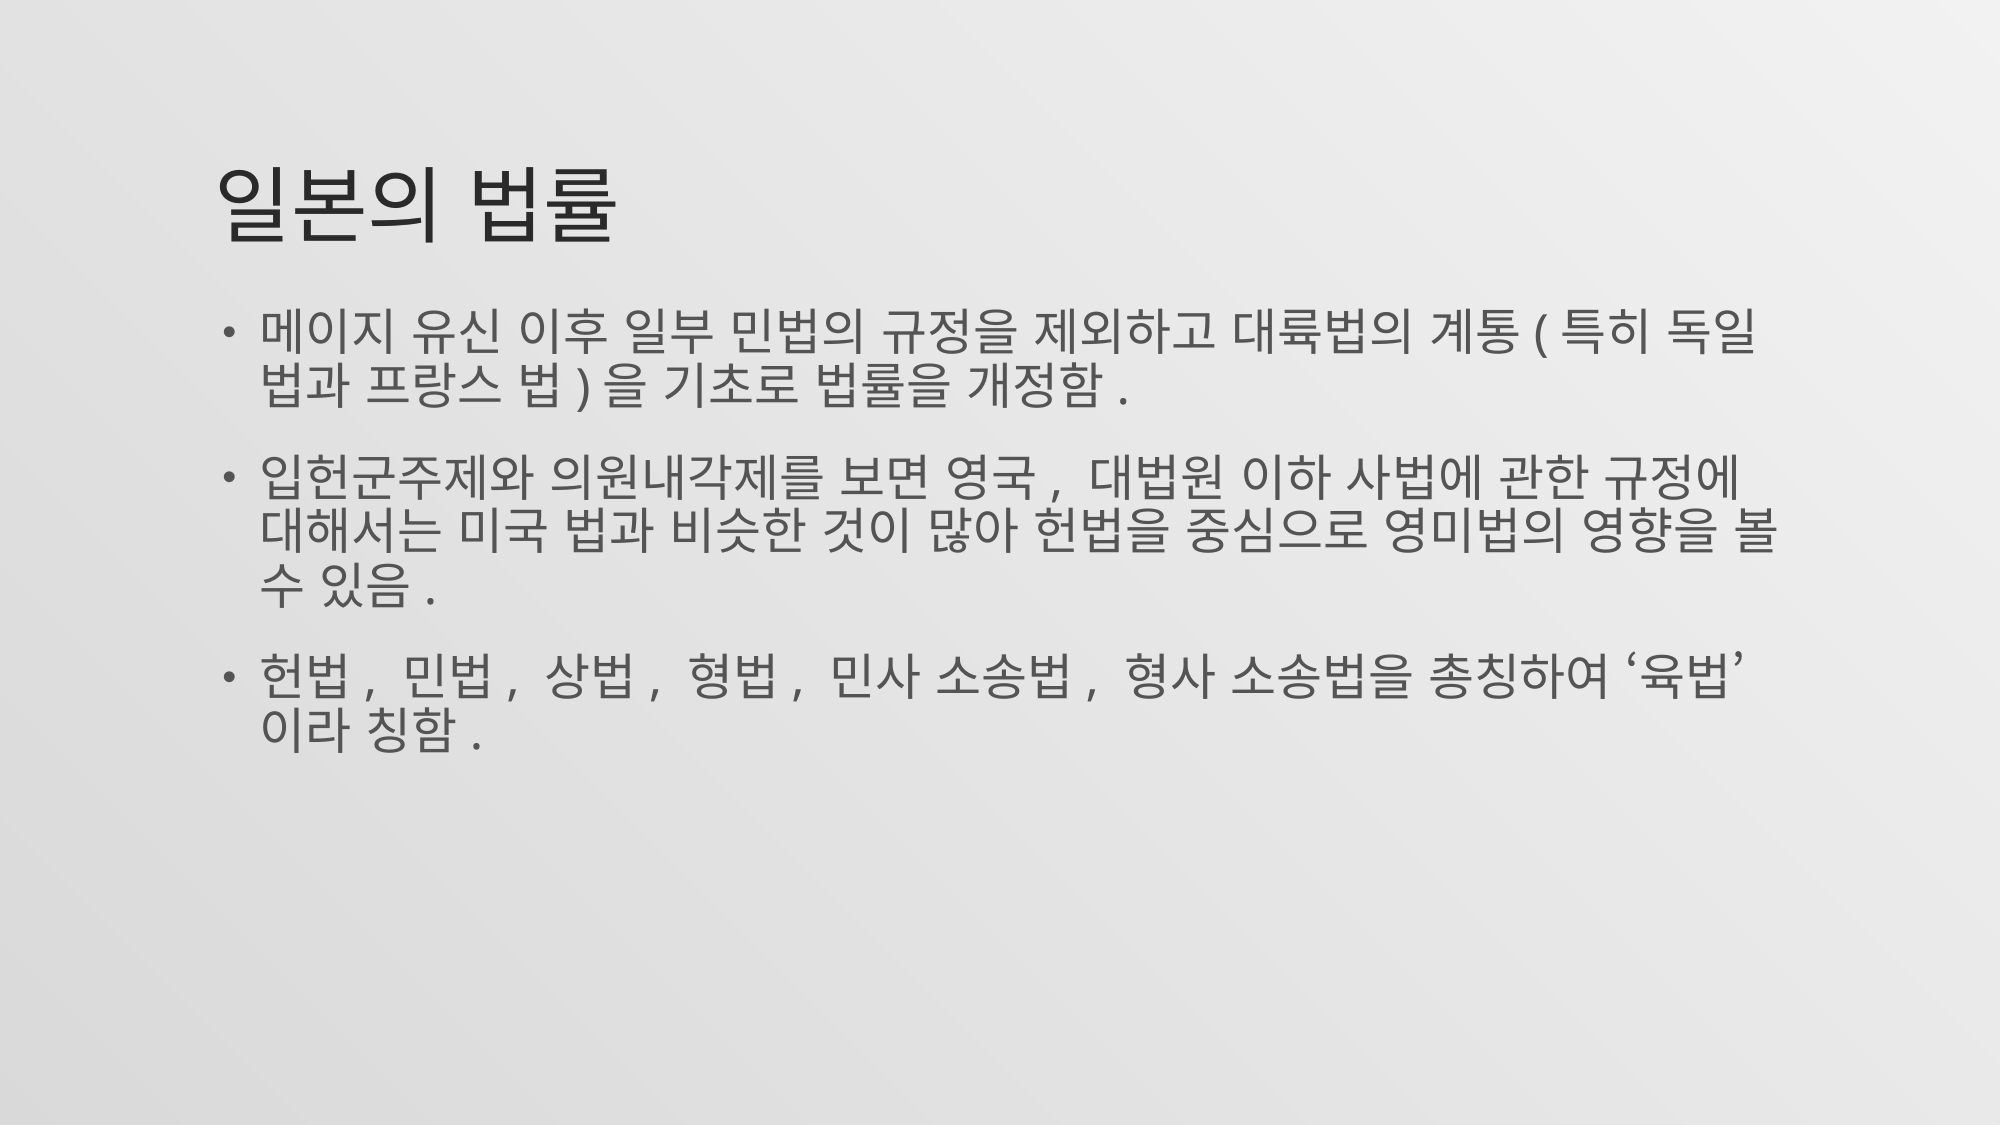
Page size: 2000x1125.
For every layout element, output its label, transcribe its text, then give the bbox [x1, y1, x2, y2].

list 메이지 유신 이후 일부 민법의 규정을 제외하고 대륙법의 계통(특히 독일 법과 프랑스 법)을 기초로 법률을 개정함. 입헌군주제와 의원내각제를 보면 영국, 대법원 이하 사법에 관한 규정에 대해서는 미국 법과 비슷한 것이 많아 헌법을 중심으로 영미법의 영향을 볼 수 있음. 헌법, 민법, 상법, 형법, 민사 소송법, 형사 소송법을 총칭하여 ‘육법’이라 칭함. [199, 299, 1800, 1013]
title 일본의 법률 [199, 45, 1800, 263]
